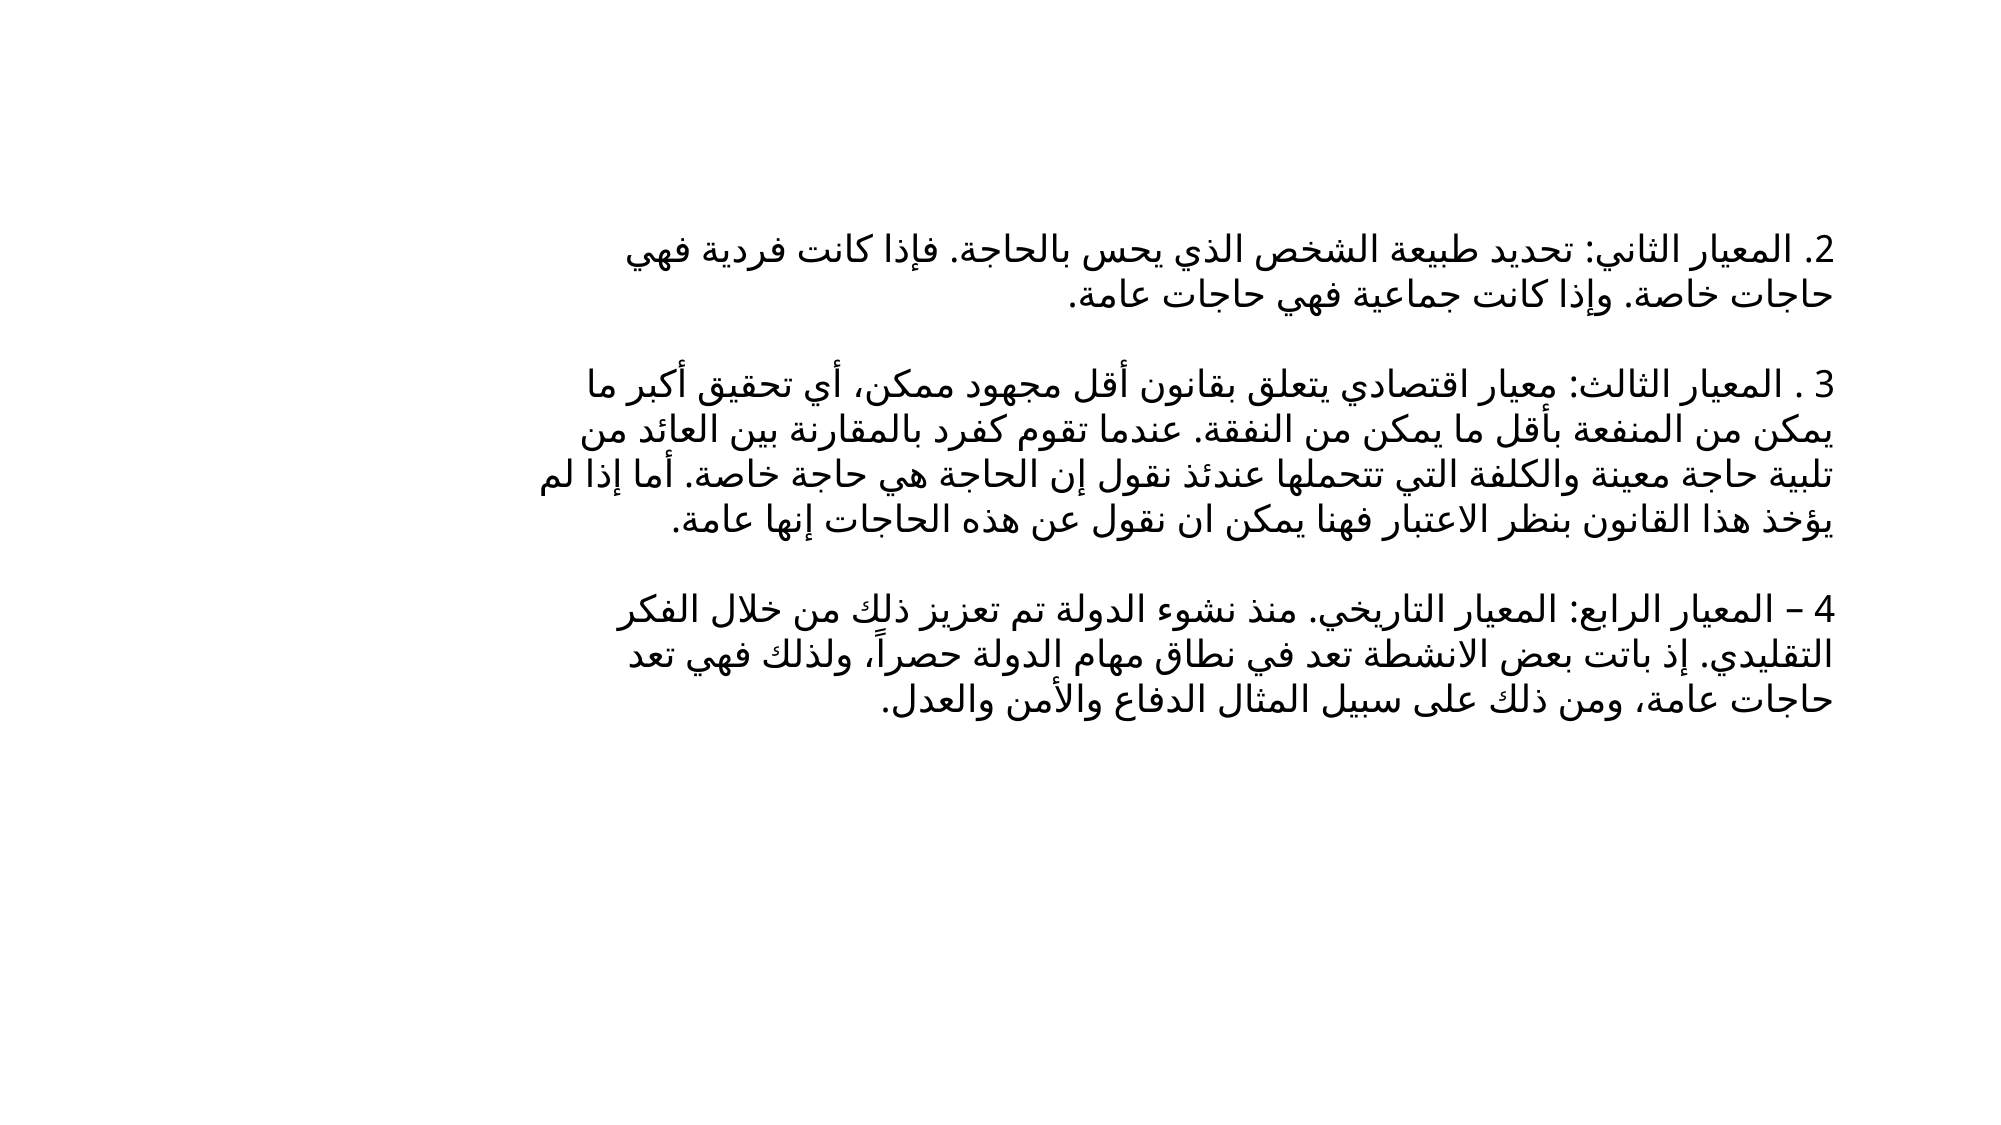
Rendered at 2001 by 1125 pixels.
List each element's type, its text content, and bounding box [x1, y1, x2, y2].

text_box 2. المعيار الثاني: تحديد طبيعة الشخص الذي يحس بالحاجة. فإذا كانت فردية فهي حاجات خاصة. وإذا كانت جماعية فهي حاجات عامة. 3 . المعيار الثالث: معيار اقتصادي يتعلق بقانون أقل مجهود ممكن، أي تحقيق أكبر ما يمكن من المنفعة بأقل ما يمكن من النفقة. عندما تقوم كفرد بالمقارنة بين العائد من تلبية حاجة معينة والكلفة التي تتحملها عندئذ نقول إن الحاجة هي حاجة خاصة. أما إذا لم يؤخذ هذا القانون بنظر الاعتبار فهنا يمكن ان نقول عن هذه الحاجات إنها عامة. 4 – المعيار الرابع: المعيار التاريخي. منذ نشوء الدولة تم تعزيز ذلك من خلال الفكر التقليدي. إذ باتت بعض الانشطة تعد في نطاق مهام الدولة حصراً، ولذلك فهي تعد حاجات عامة، ومن ذلك على سبيل المثال الدفاع والأمن والعدل. [499, 172, 1850, 773]
